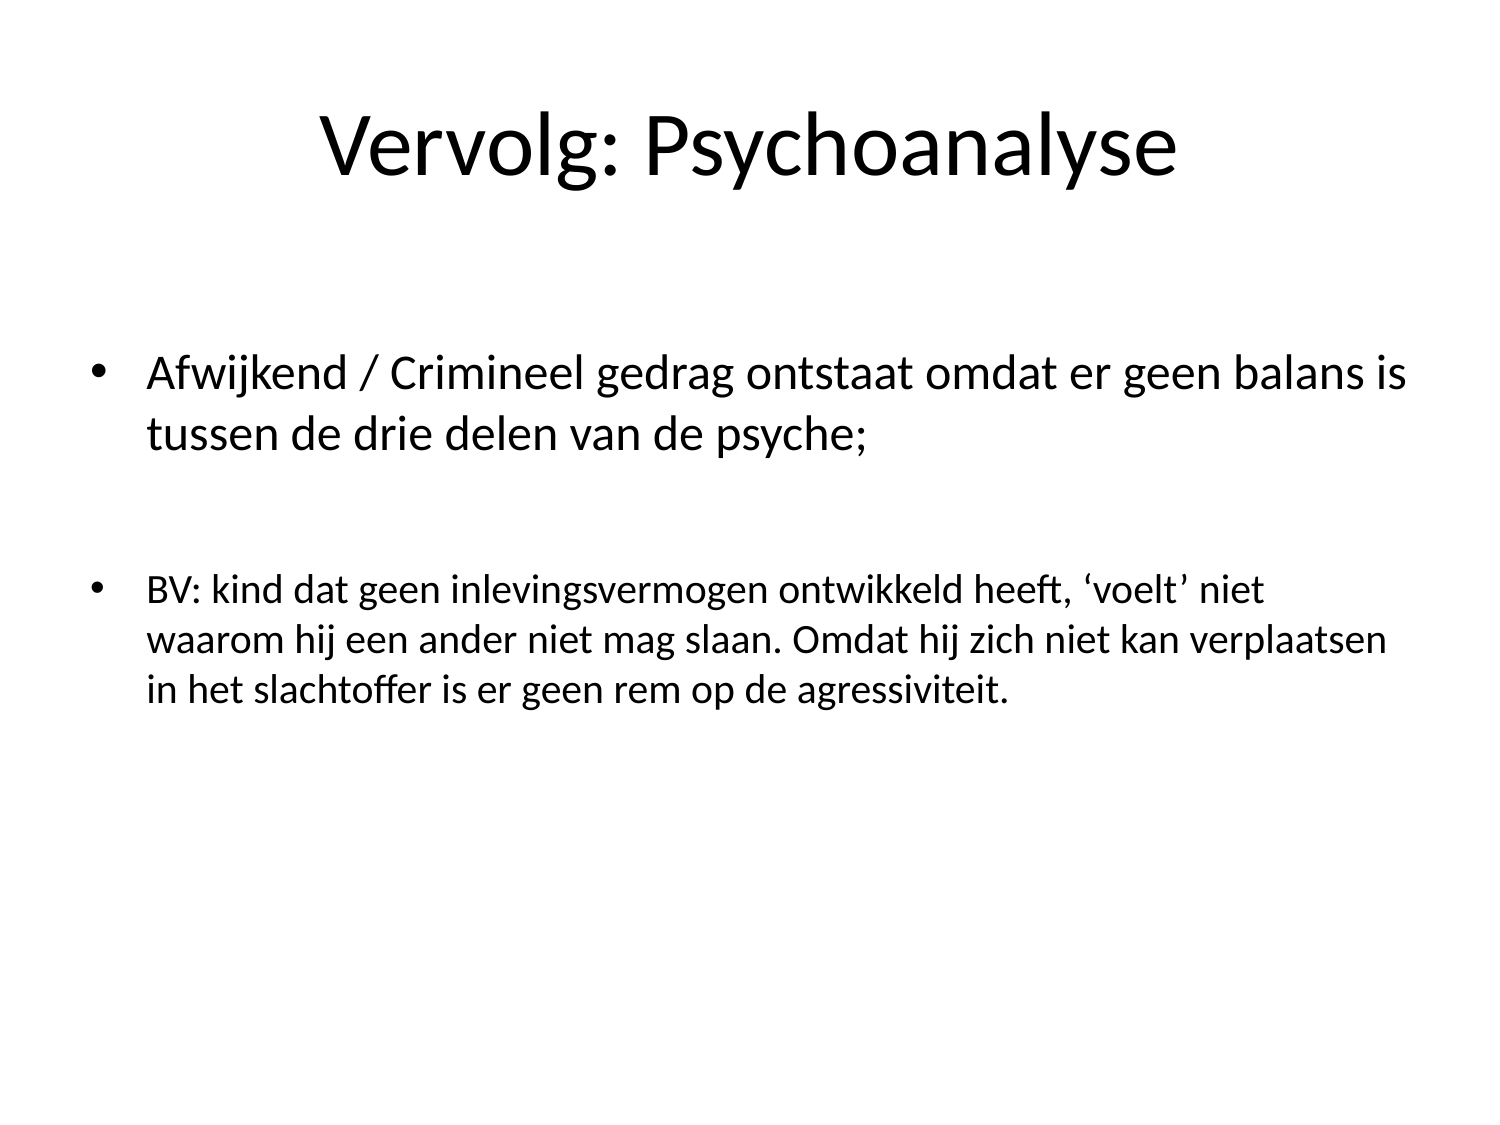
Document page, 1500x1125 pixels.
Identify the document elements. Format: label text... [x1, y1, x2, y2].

list Afwijkend / Crimineel gedrag ontstaat omdat er geen balans is tussen de drie delen van de psyche; BV: kind dat geen inlevingsvermogen ontwikkeld heeft, ‘voelt’ niet waarom hij een ander niet mag slaan. Omdat hij zich niet kan verplaatsen in het slachtoffer is er geen rem op de agressiviteit. [75, 262, 1425, 1005]
title Vervolg: Psychoanalyse [75, 45, 1425, 233]
